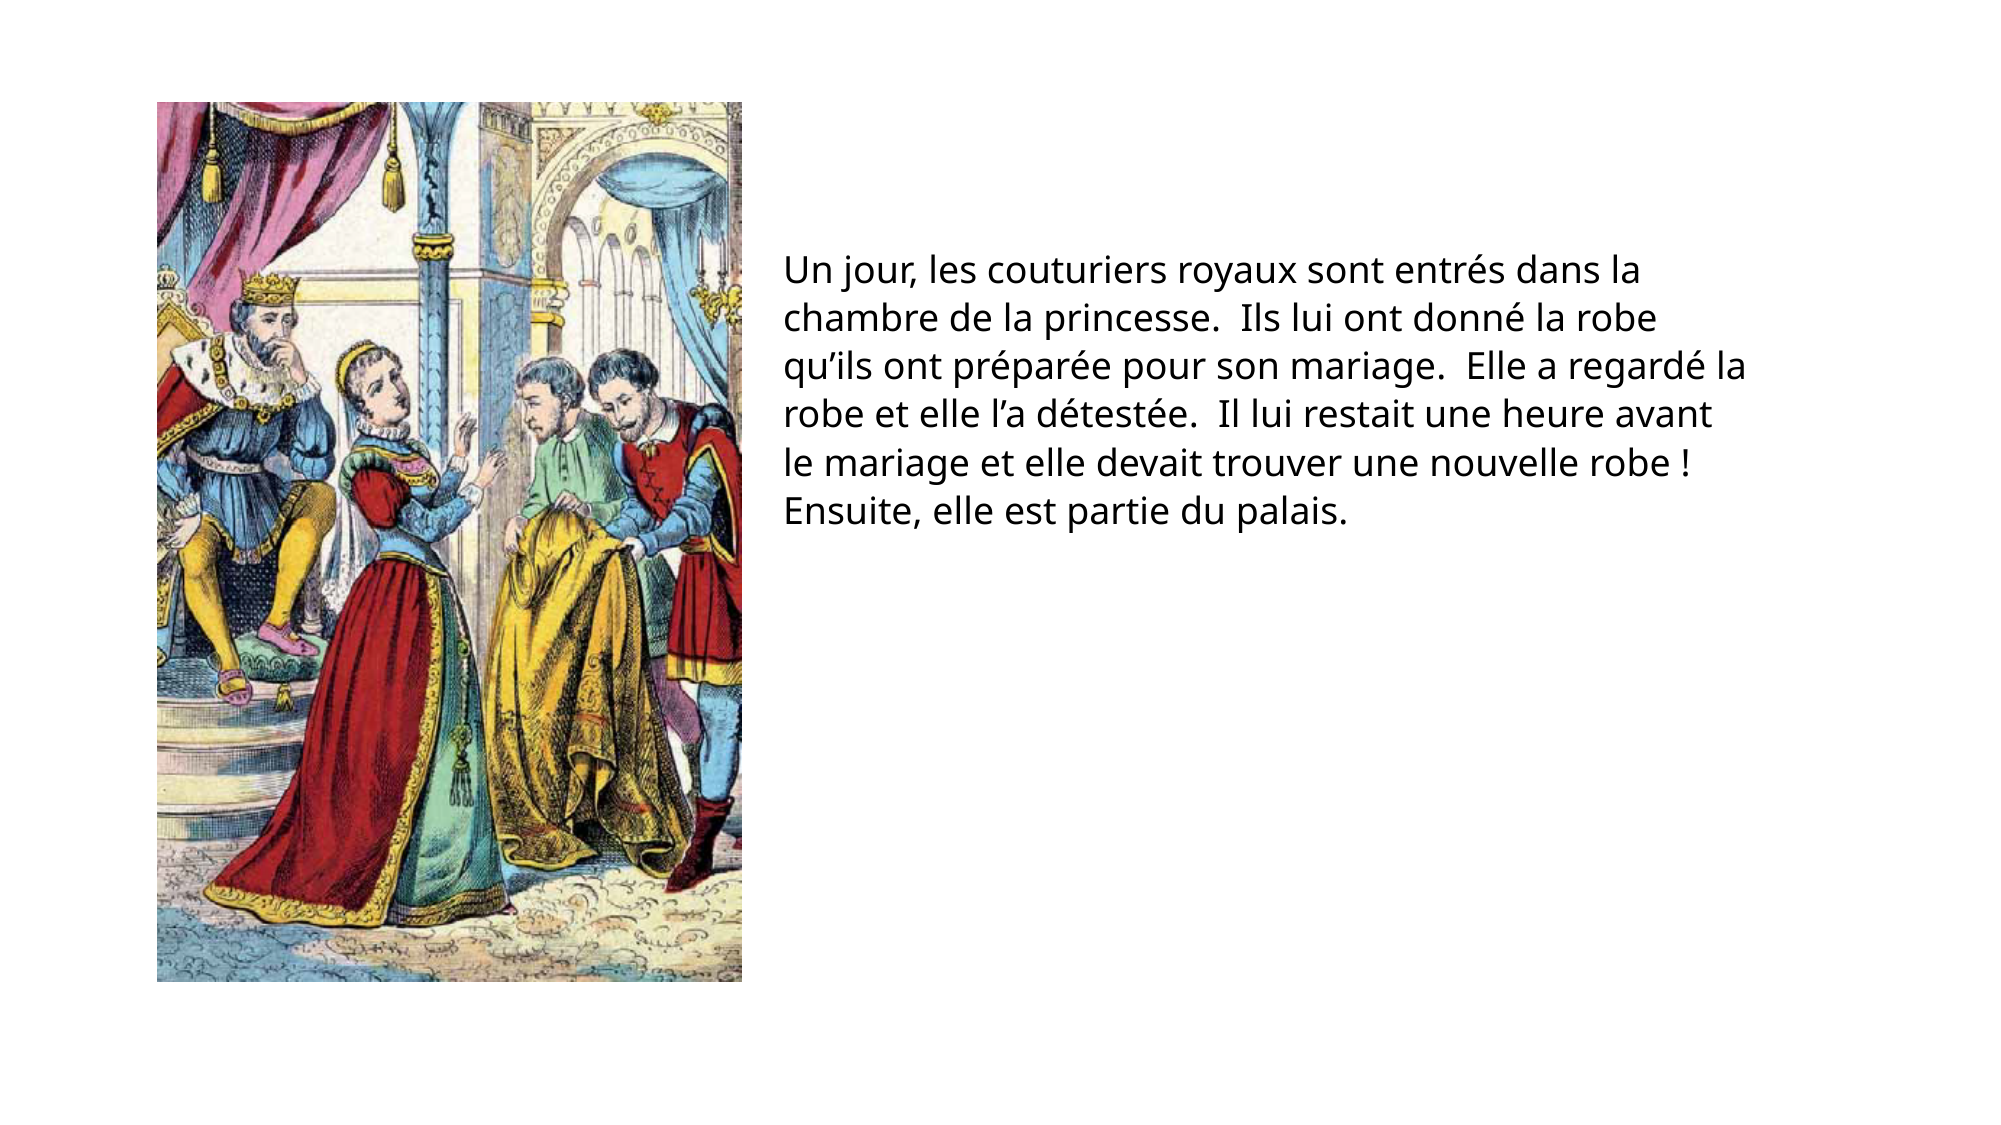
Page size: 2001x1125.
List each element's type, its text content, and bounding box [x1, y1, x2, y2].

picture [156, 102, 742, 982]
text_box Un jour, les couturiers royaux sont entrés dans la chambre de la princesse. Ils lui ont donné la robe qu’ils ont préparée pour son mariage. Elle a regardé la robe et elle l’a détestée. Il lui restait une heure avant le mariage et elle devait trouver une nouvelle robe ! Ensuite, elle est partie du palais. [768, 235, 1769, 543]
